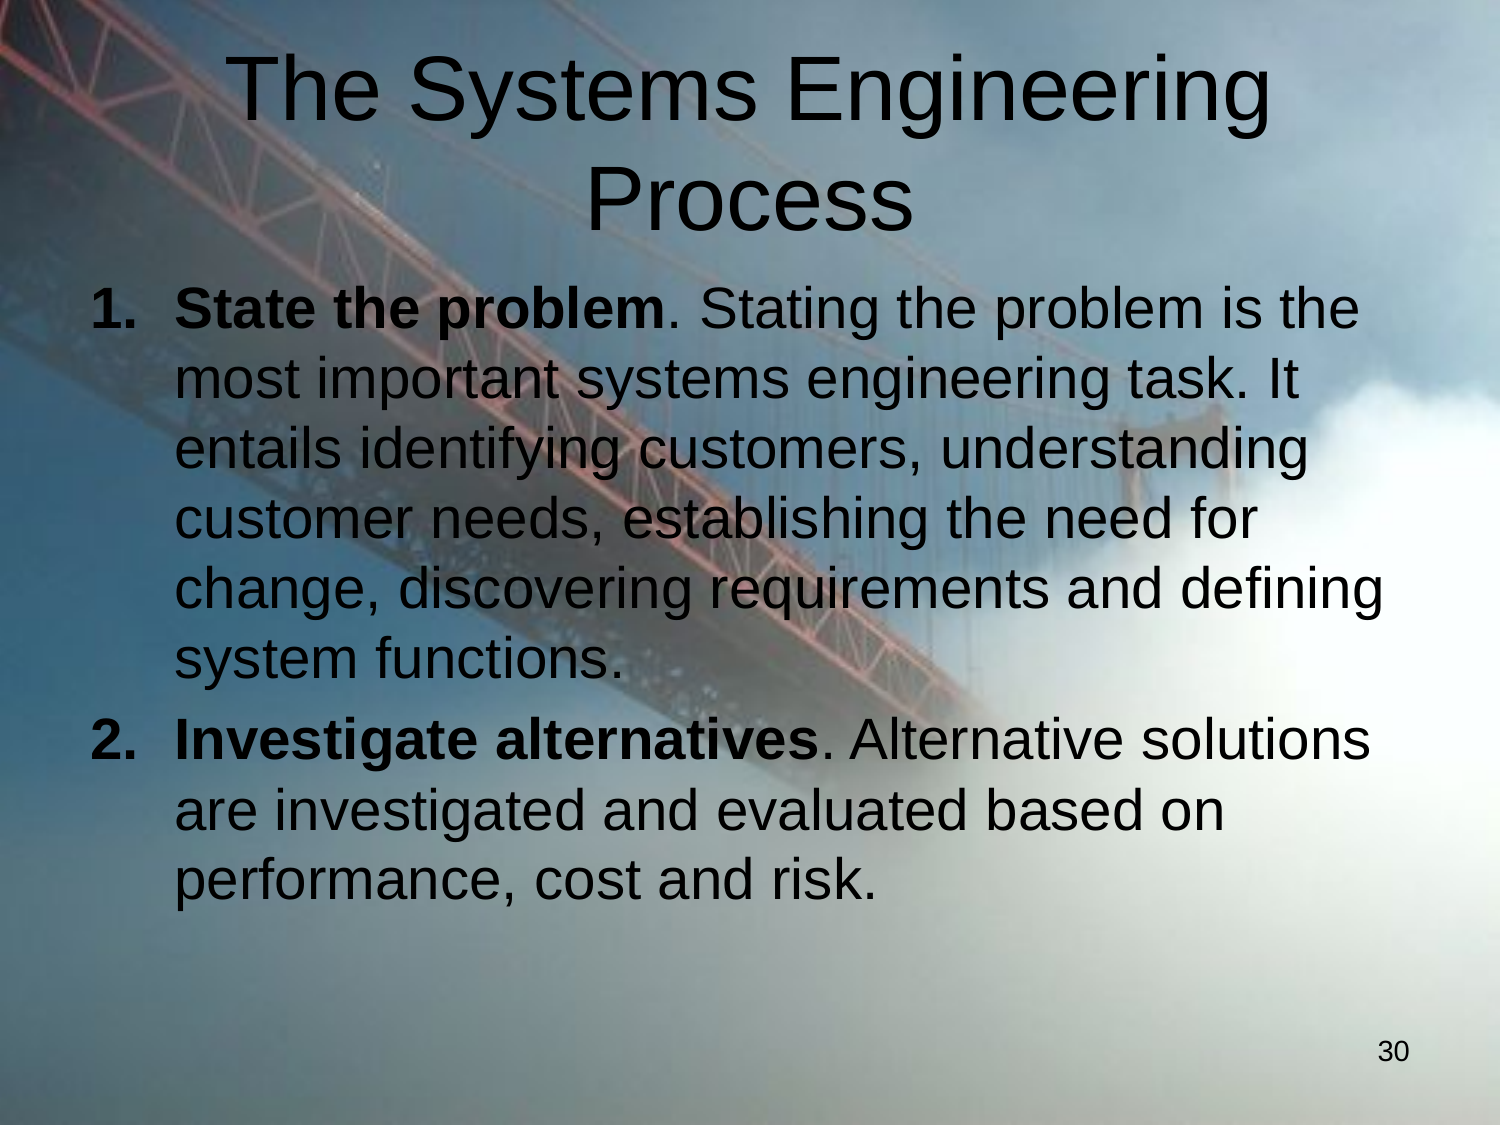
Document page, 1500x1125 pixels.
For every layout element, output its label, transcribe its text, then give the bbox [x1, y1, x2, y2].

slide_number 30 [1074, 1024, 1426, 1103]
list State the problem. Stating the problem is the most important systems engineering task. It entails identifying customers, understanding customer needs, establishing the need for change, discovering requirements and defining system functions. Investigate alternatives. Alternative solutions are investigated and evaluated based on performance, cost and risk. [75, 262, 1425, 1005]
picture [0, 0, 1500, 1125]
title The Systems Engineering Process [75, 45, 1425, 233]
